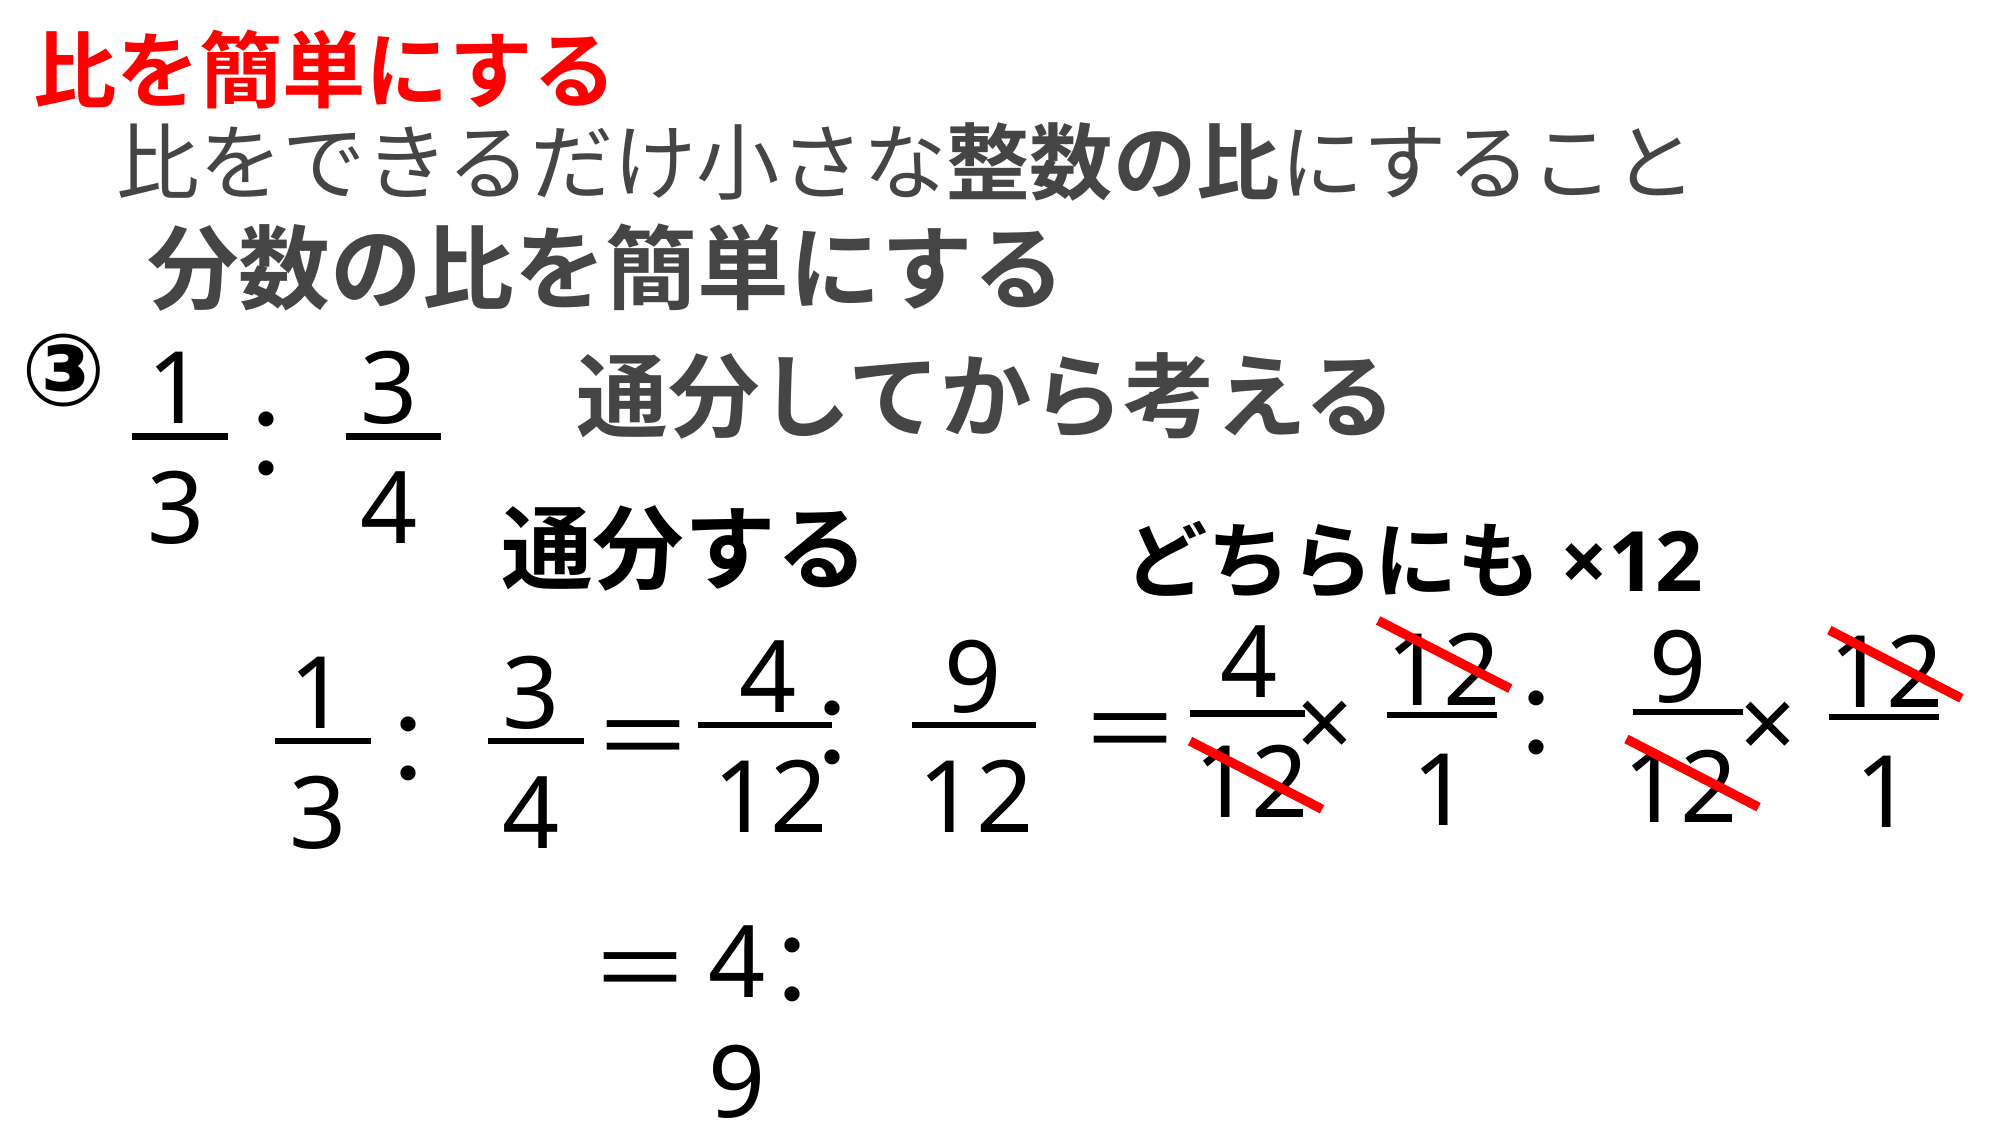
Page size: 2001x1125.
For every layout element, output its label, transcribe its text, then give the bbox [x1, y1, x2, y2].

text_box ＝ [584, 665, 698, 801]
text_box ＝ [576, 897, 696, 1033]
text_box 通分する [486, 483, 958, 609]
text_box 通分してから考える [561, 331, 1454, 457]
text_box 比をできるだけ小さな整数の比にすること [101, 102, 1914, 218]
text_box 比を簡単にする [18, 10, 864, 126]
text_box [274, 620, 584, 879]
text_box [693, 890, 971, 1031]
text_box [698, 604, 1074, 863]
text_box 分数の比を簡単にする [132, 203, 1215, 328]
text_box どちらにも×12 [1109, 501, 1864, 590]
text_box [6, 298, 442, 574]
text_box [1065, 590, 1985, 858]
